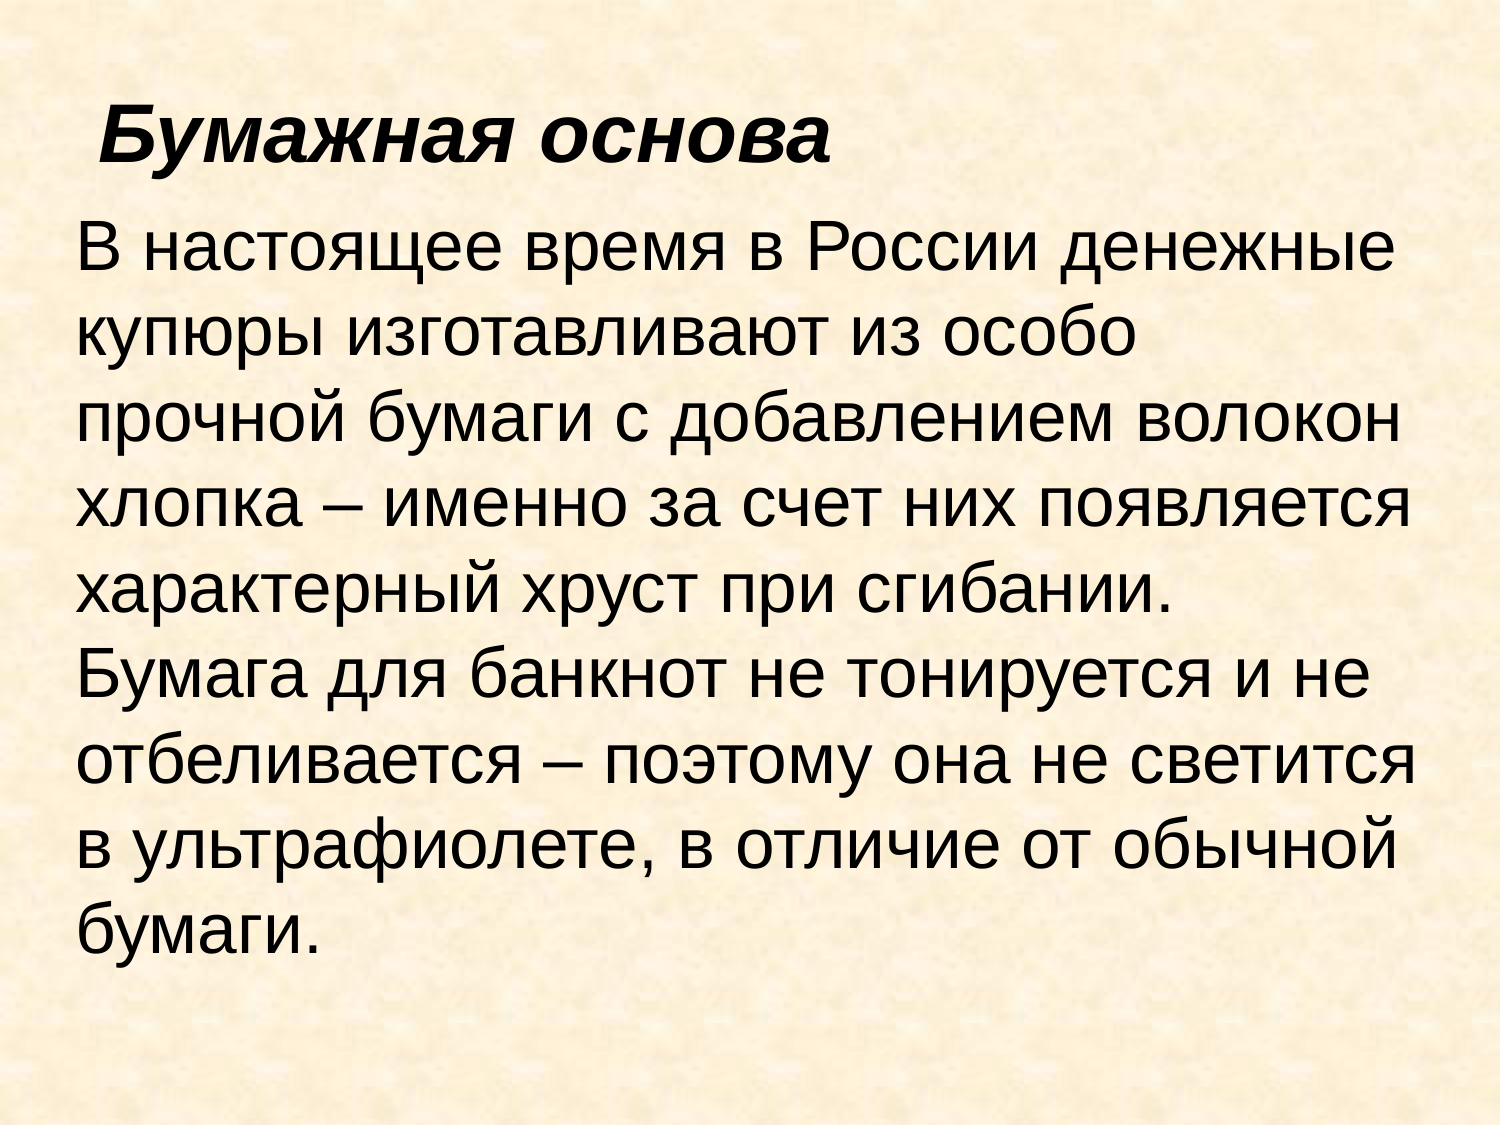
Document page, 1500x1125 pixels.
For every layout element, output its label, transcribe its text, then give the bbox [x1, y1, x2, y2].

picture [0, 0, 1500, 1125]
title Бумажная основа [75, 58, 1425, 199]
list В настоящее время в России денежные купюры изготавливают из особо прочной бумаги с добавлением волокон хлопка – именно за счет них появляется характерный хруст при сгибании. Бумага для банкнот не тонируется и не отбеливается – поэтому она не светится в ультрафиолете, в отличие от обычной бумаги. [75, 199, 1425, 1038]
